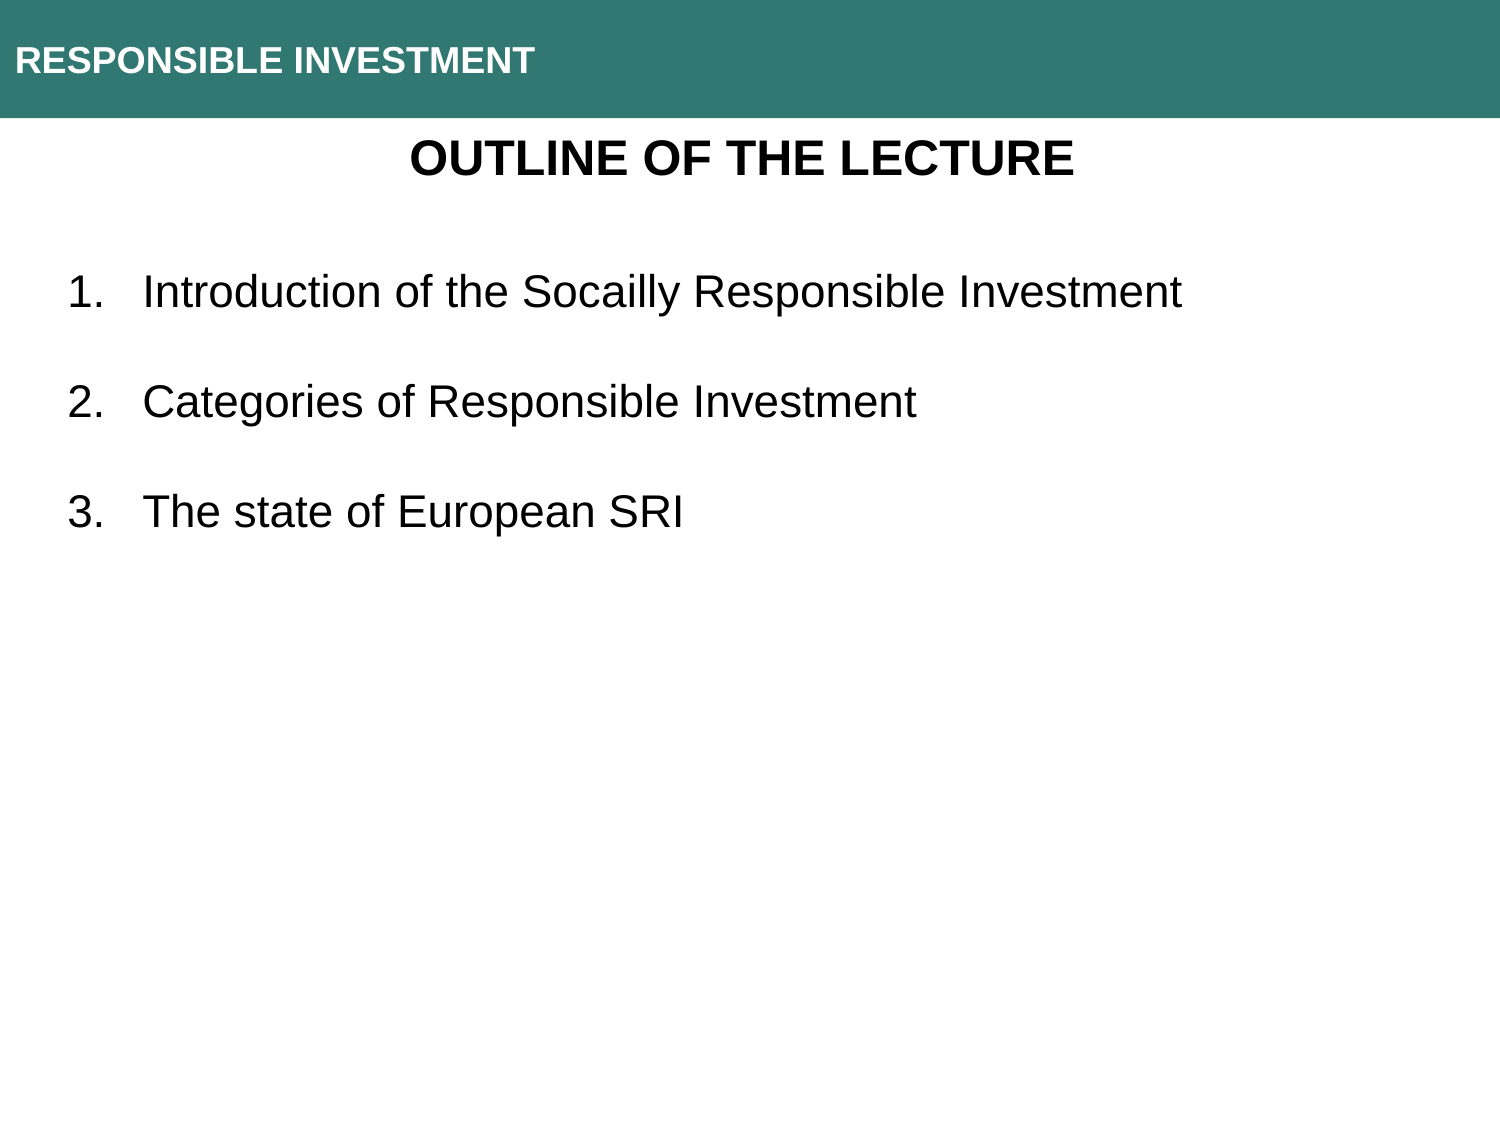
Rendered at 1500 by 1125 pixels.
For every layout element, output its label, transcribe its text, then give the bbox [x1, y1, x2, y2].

text_box RESPONSIBLE INVESTMENT [0, 0, 1500, 120]
text_box Outline of the lecture [55, 118, 1444, 193]
text_box Introduction of the Socailly Responsible Investment Categories of Responsible Investment The state of European SRI [52, 254, 1444, 645]
